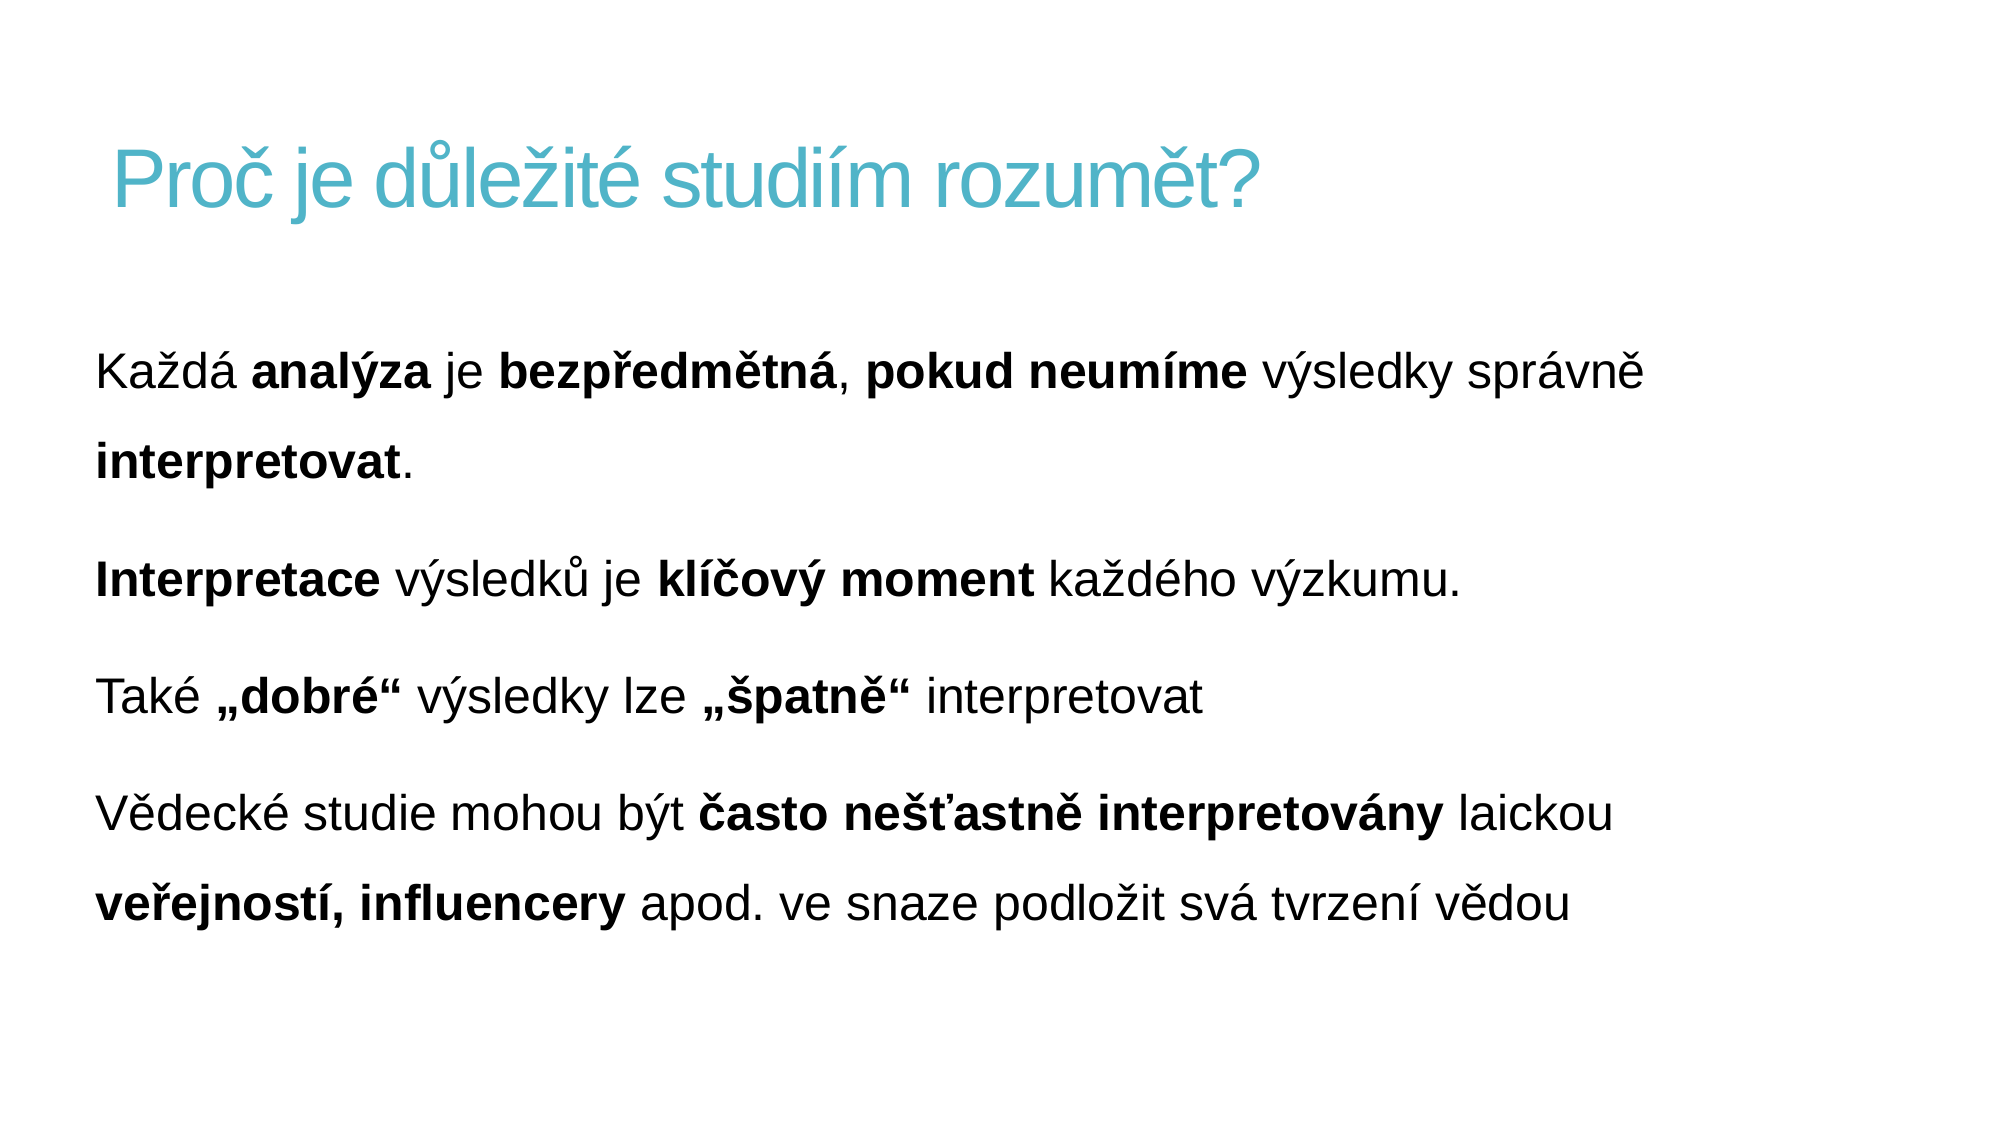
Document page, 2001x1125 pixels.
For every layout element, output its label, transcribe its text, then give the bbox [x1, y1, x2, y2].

list Každá analýza je bezpředmětná, pokud neumíme výsledky správně interpretovat. Interpretace výsledků je klíčový moment každého výzkumu. Také „dobré“ výsledky lze „špatně“ interpretovat Vědecké studie mohou být často nešťastně interpretovány laickou veřejností, influencery apod. ve snaze podložit svá tvrzení vědou [65, 301, 1809, 943]
title Proč je důležité studiím rozumět? [96, 108, 1864, 256]
